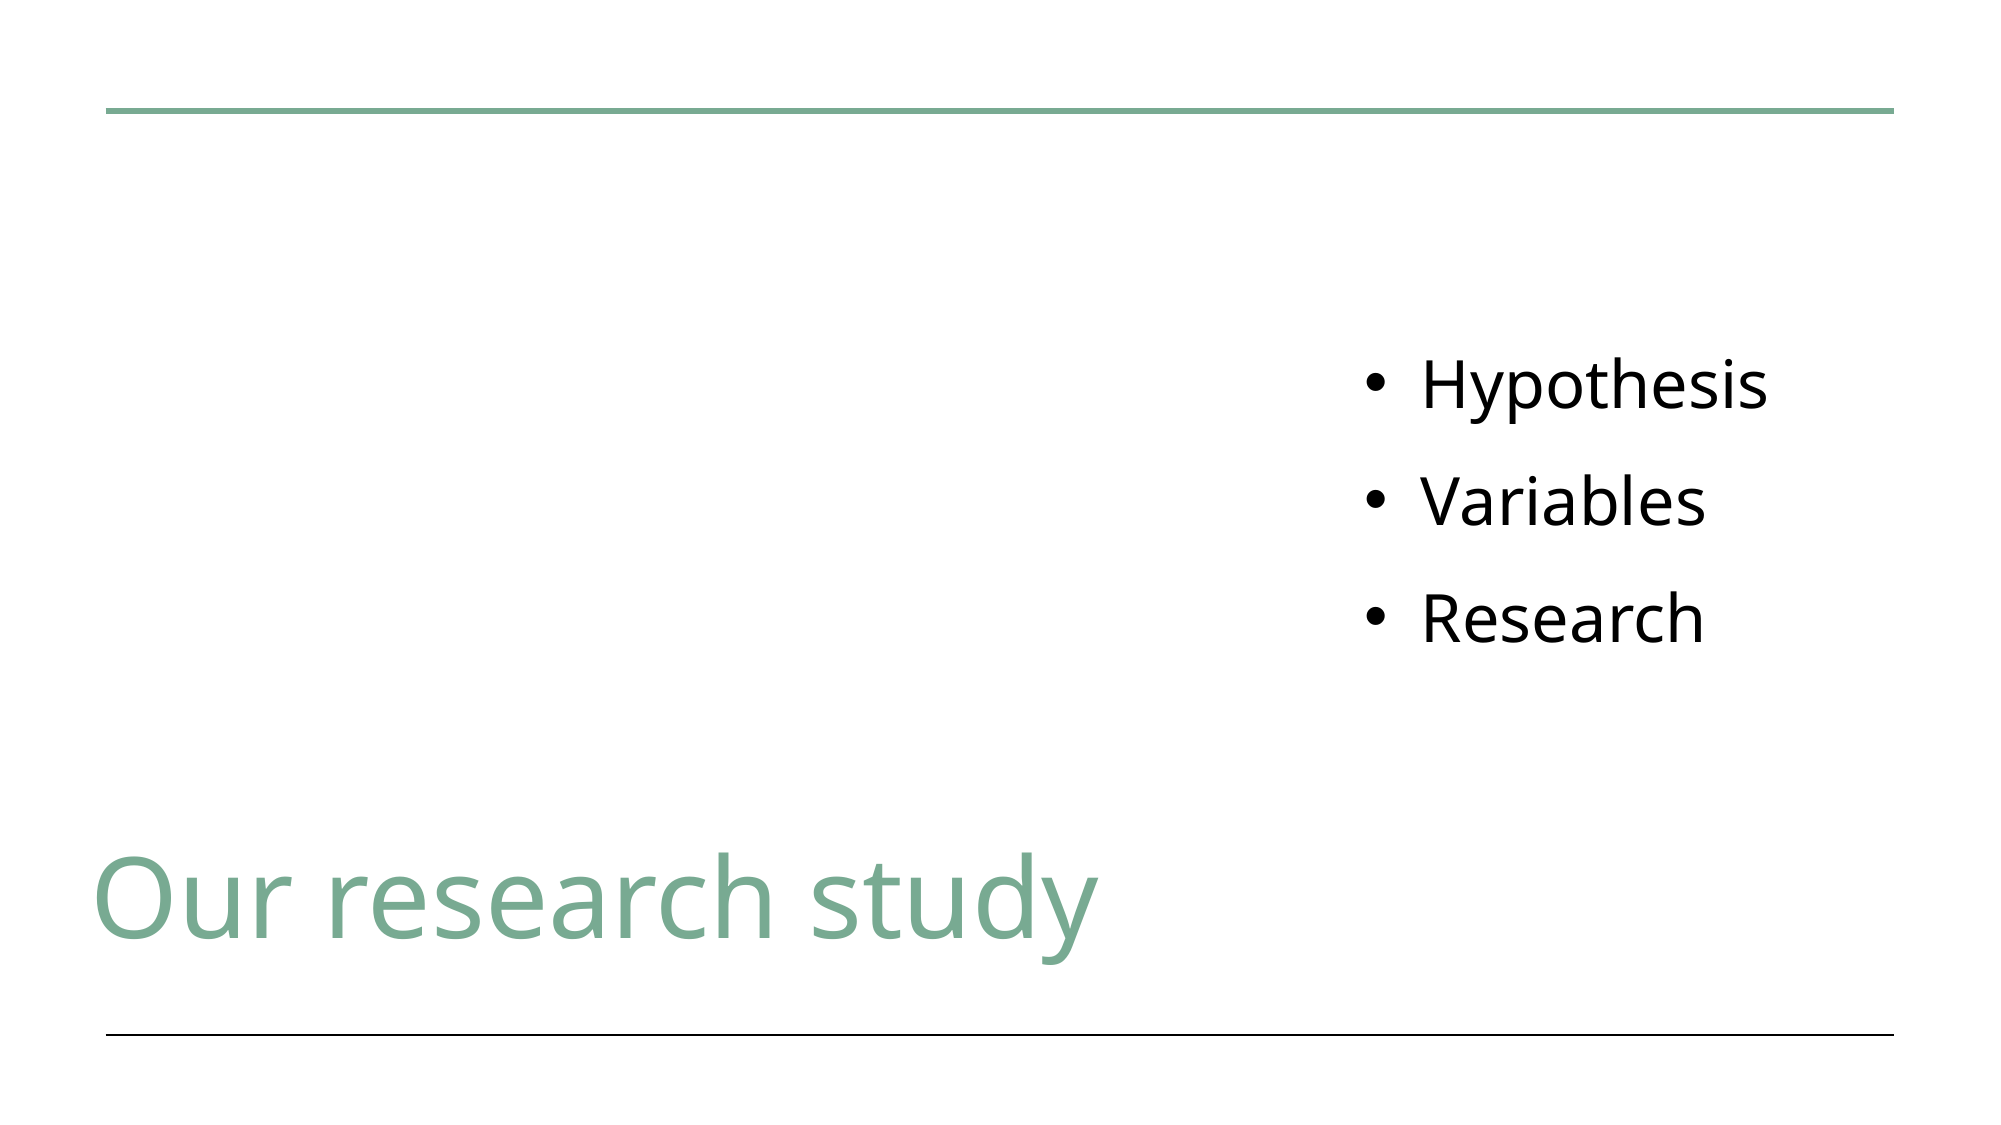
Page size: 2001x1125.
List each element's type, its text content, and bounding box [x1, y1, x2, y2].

title Our research study [75, 839, 1172, 1125]
list Hypothesis Variables Research [1349, 318, 1924, 969]
